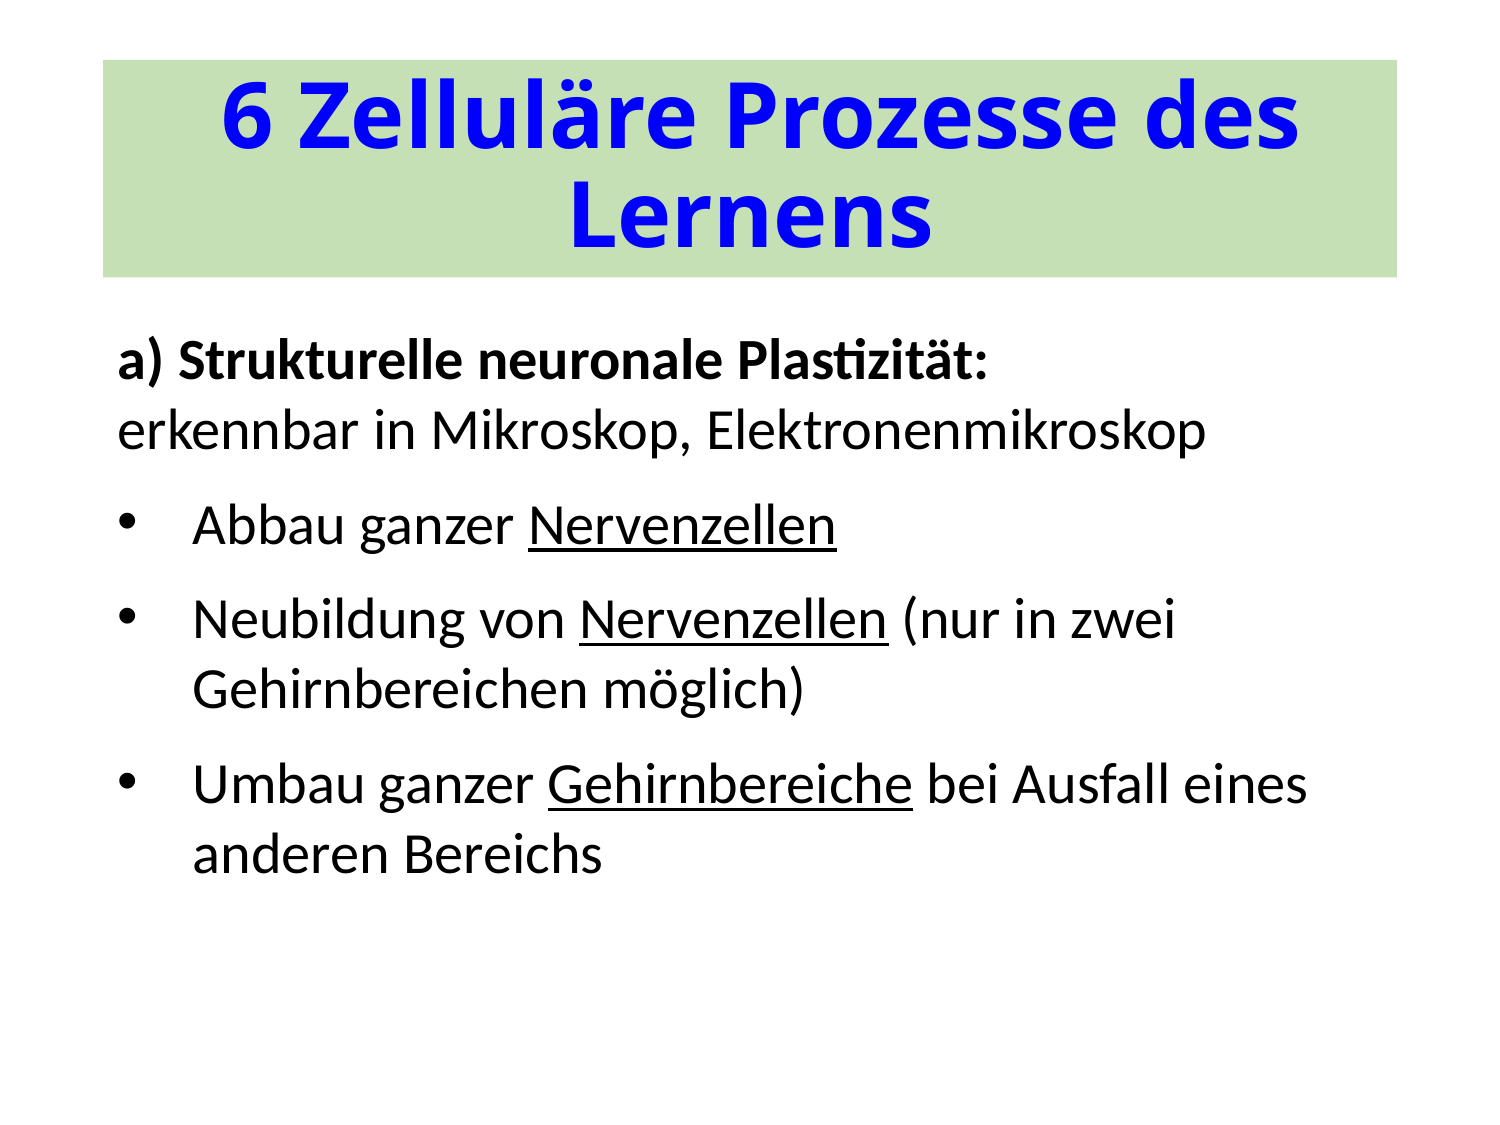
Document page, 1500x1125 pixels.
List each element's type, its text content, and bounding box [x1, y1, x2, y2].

title 6 Zelluläre Prozesse des Lernens [103, 59, 1397, 278]
text_box [725, 537, 775, 588]
text_box a) Strukturelle neuronale Plastizität: erkennbar in Mikroskop, Elektronenmikroskop Abbau ganzer Nervenzellen Neubildung von Nervenzellen (nur in zwei Gehirnbereichen möglich) Umbau ganzer Gehirnbereiche bei Ausfall eines anderen Bereichs [103, 313, 1397, 893]
